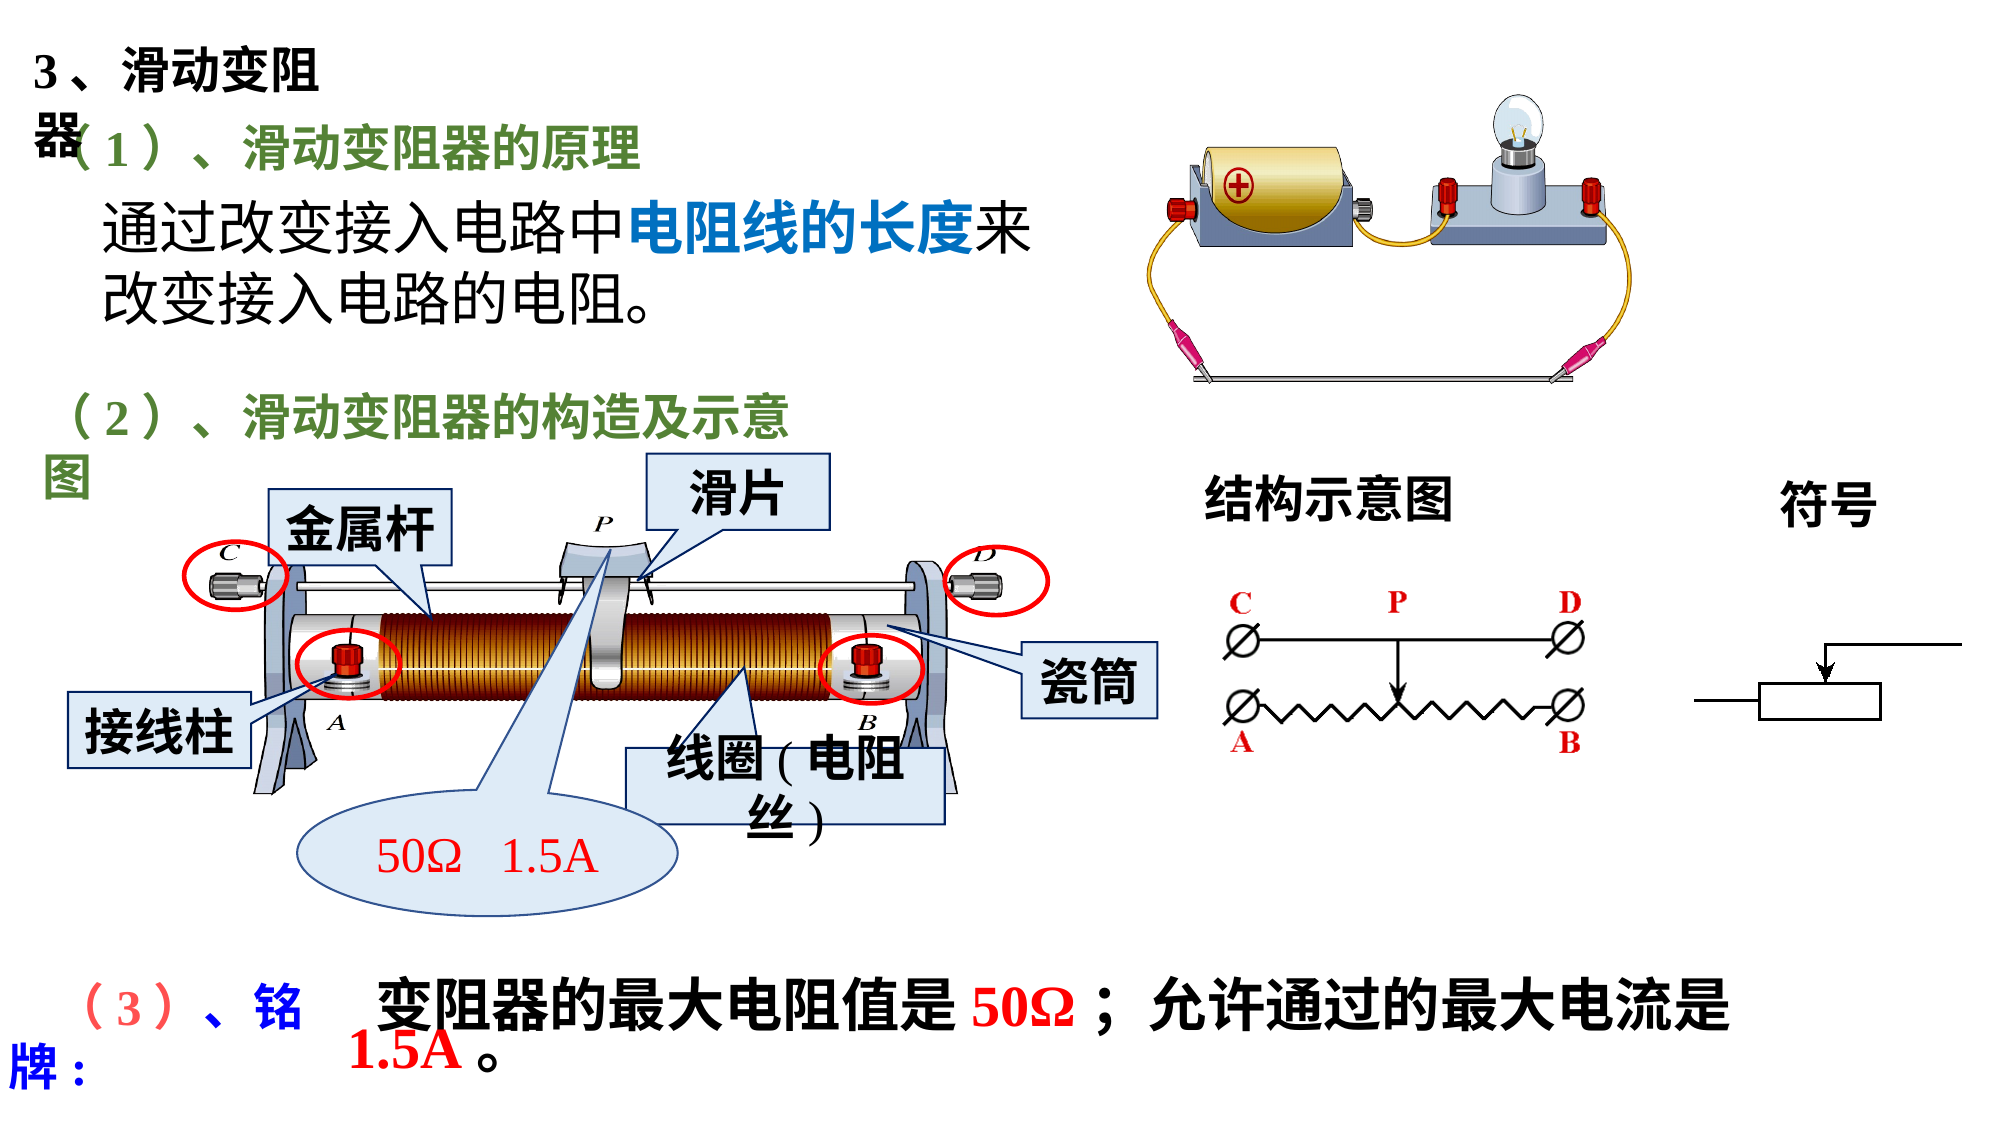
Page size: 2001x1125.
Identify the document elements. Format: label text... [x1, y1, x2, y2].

picture [1211, 580, 1594, 759]
text_box 变阻器的最大电阻值是50Ω；允许通过的最大电流是1.5A。 [332, 985, 1885, 1085]
text_box 接线柱 [67, 691, 196, 769]
text_box 通过改变接入电路中电阻线的长度来改变接入电路的电阻。 [86, 184, 1049, 339]
text_box 瓷筒 [1016, 641, 1158, 719]
text_box 3、滑动变阻器 [18, 24, 375, 172]
picture [1694, 637, 1965, 724]
text_box 50Ω 1.5A [296, 807, 679, 918]
text_box 滑片 [646, 453, 831, 506]
picture [1134, 79, 1645, 401]
text_box （2）、滑动变阻器的构造及示意图 [27, 378, 847, 513]
text_box 金属杆 [268, 488, 453, 506]
picture [196, 506, 1016, 807]
text_box （3）、铭牌: [0, 968, 364, 1103]
text_box （1）、滑动变阻器的原理 [27, 109, 776, 184]
text_box [1016, 548, 1049, 614]
text_box [183, 552, 196, 599]
text_box 线圈(电阻丝) [625, 807, 946, 825]
text_box 符号 [1764, 466, 1895, 542]
text_box 结构示意图 [1189, 459, 1582, 535]
